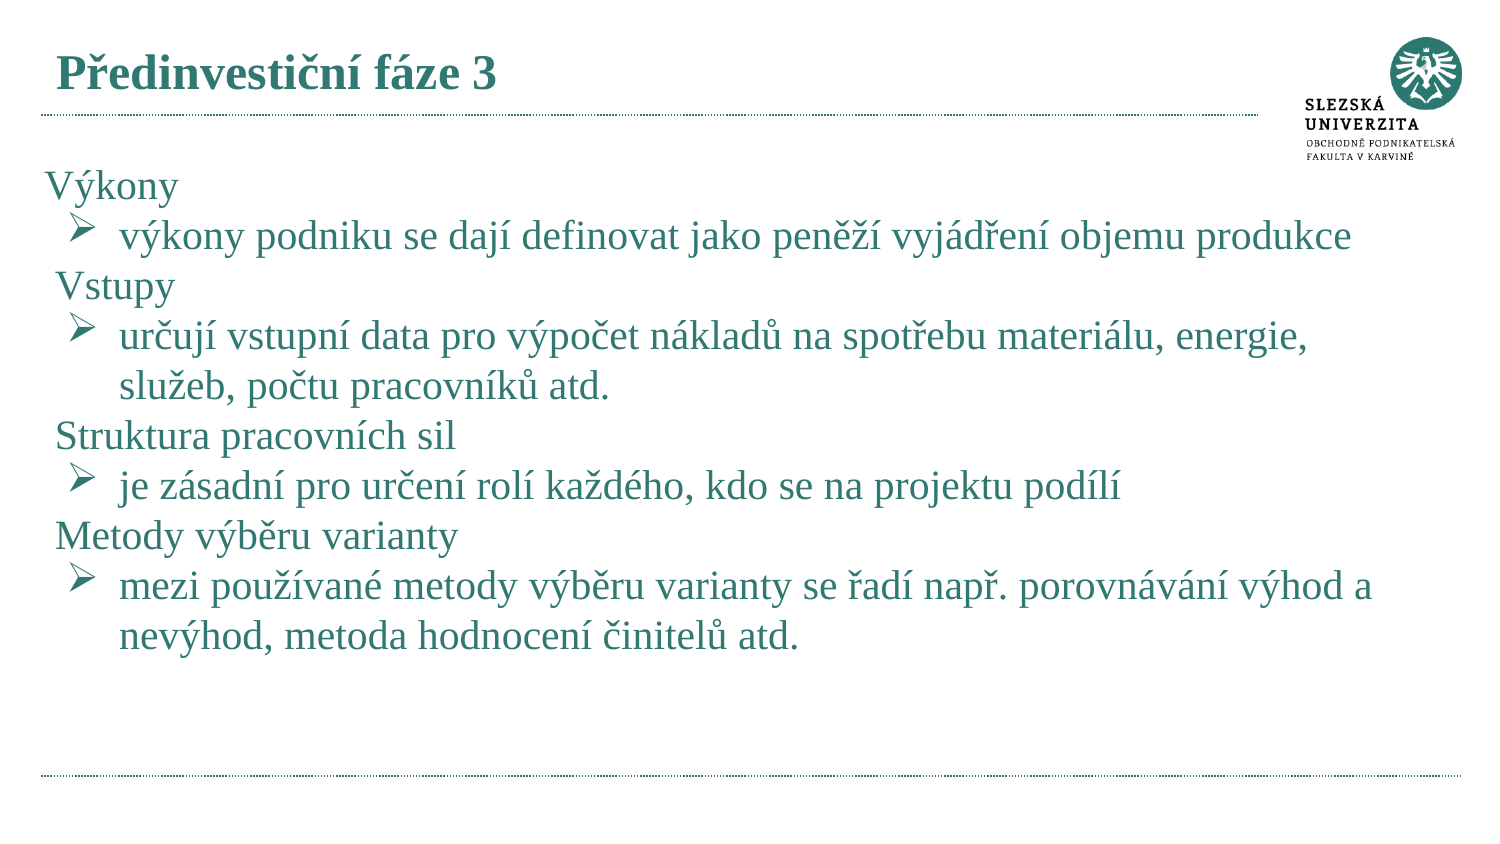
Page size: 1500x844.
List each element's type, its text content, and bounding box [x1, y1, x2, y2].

title Předinvestiční fáze 3 [41, 32, 786, 116]
picture [1305, 37, 1462, 160]
list Výkony výkony podniku se dají definovat jako peněží vyjádření objemu produkce Vstupy určují vstupní data pro výpočet nákladů na spotřebu materiálu, energie, služeb, počtu pracovníků atd. Struktura pracovních sil je zásadní pro určení rolí každého, kdo se na projektu podílí Metody výběru varianty mezi používané metody výběru varianty se řadí např. porovnávání výhod a nevýhod, metoda hodnocení činitelů atd. [29, 150, 1436, 686]
